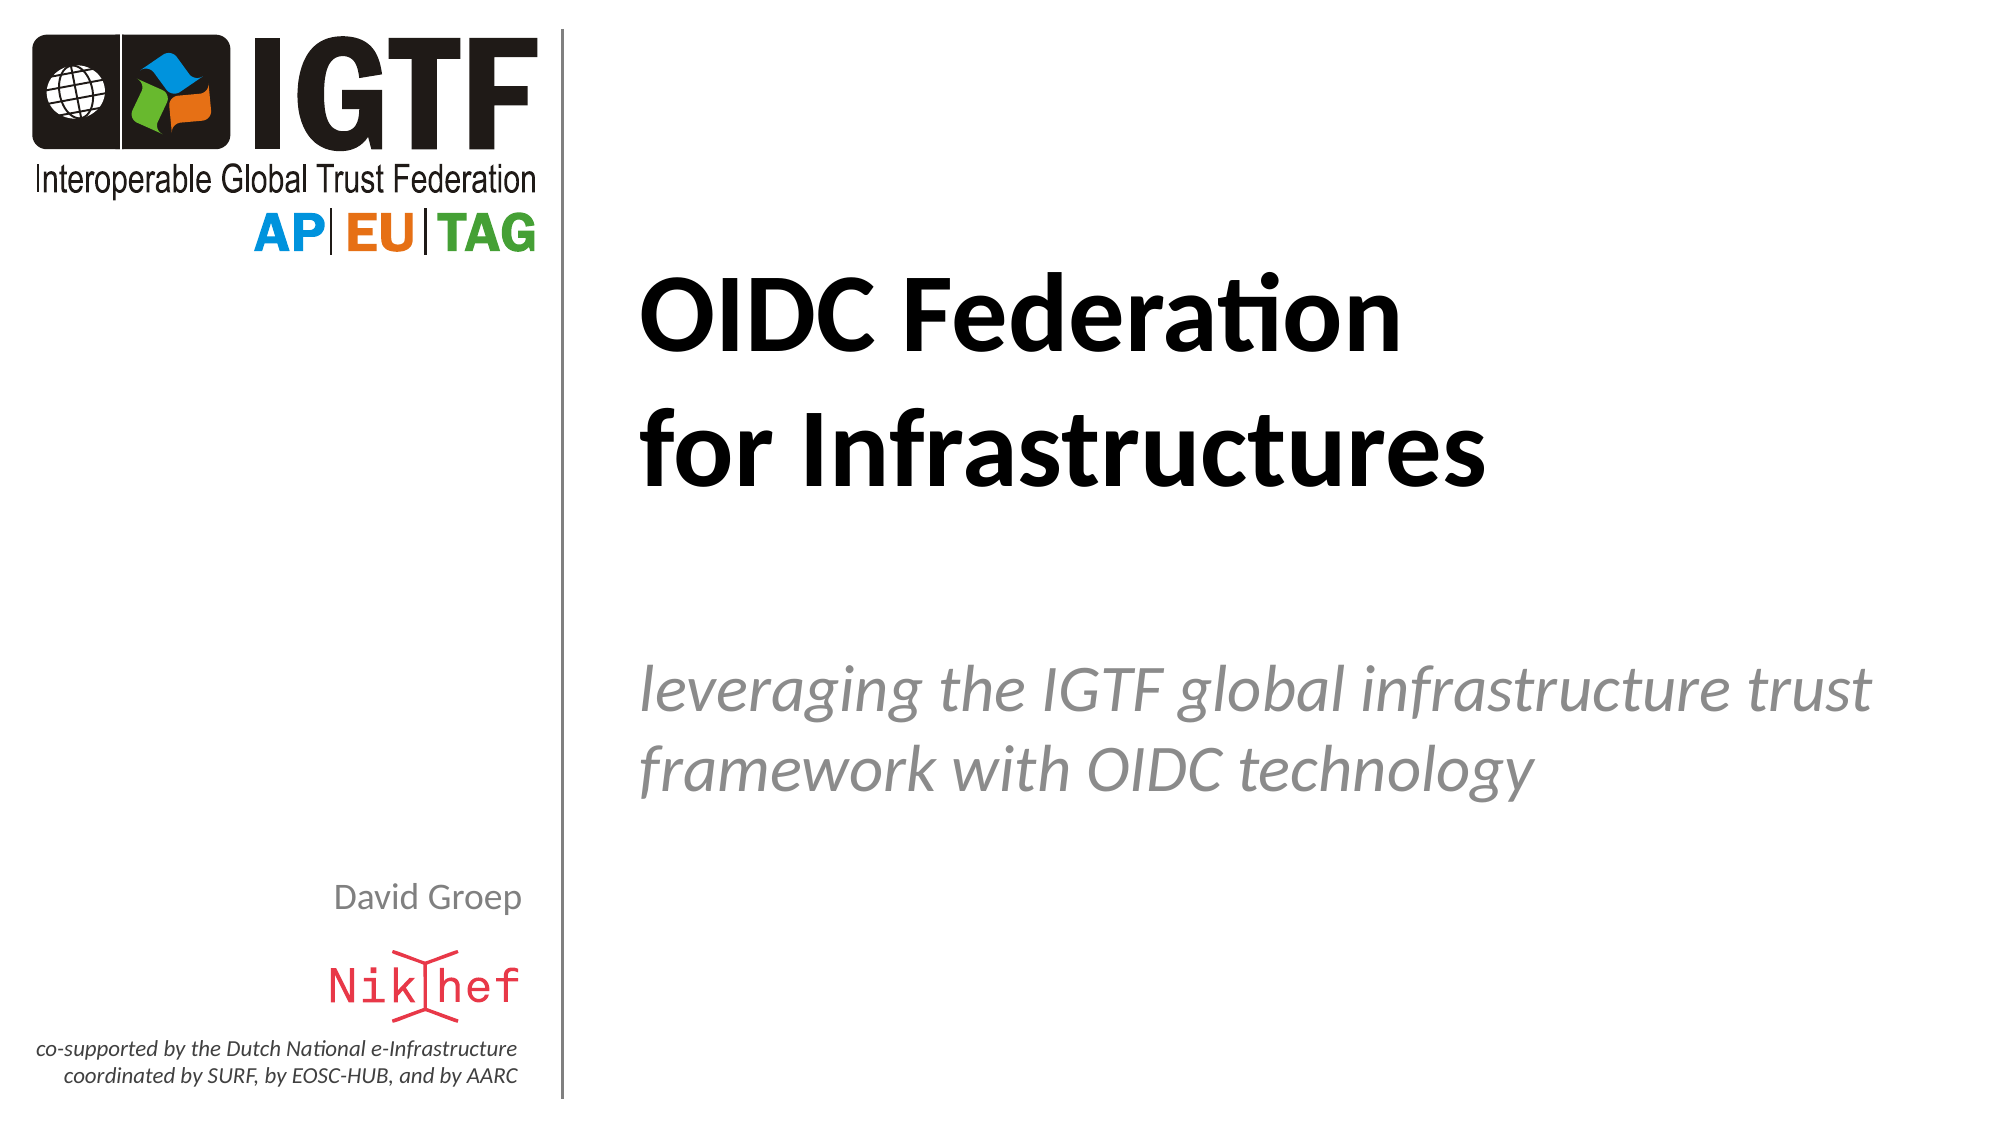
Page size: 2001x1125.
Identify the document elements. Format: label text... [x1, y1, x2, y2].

text_box co-supported by the Dutch National e-Infrastructure coordinated by SURF, by EOSC-HUB, and by AARC [4, 1026, 519, 1096]
list David Groep [49, 837, 538, 925]
title OIDC Federation for Infrastructures [624, 231, 1914, 591]
picture [330, 949, 519, 1024]
subtitle leveraging the IGTF global infrastructure trust framework with OIDC technology [624, 637, 1914, 925]
